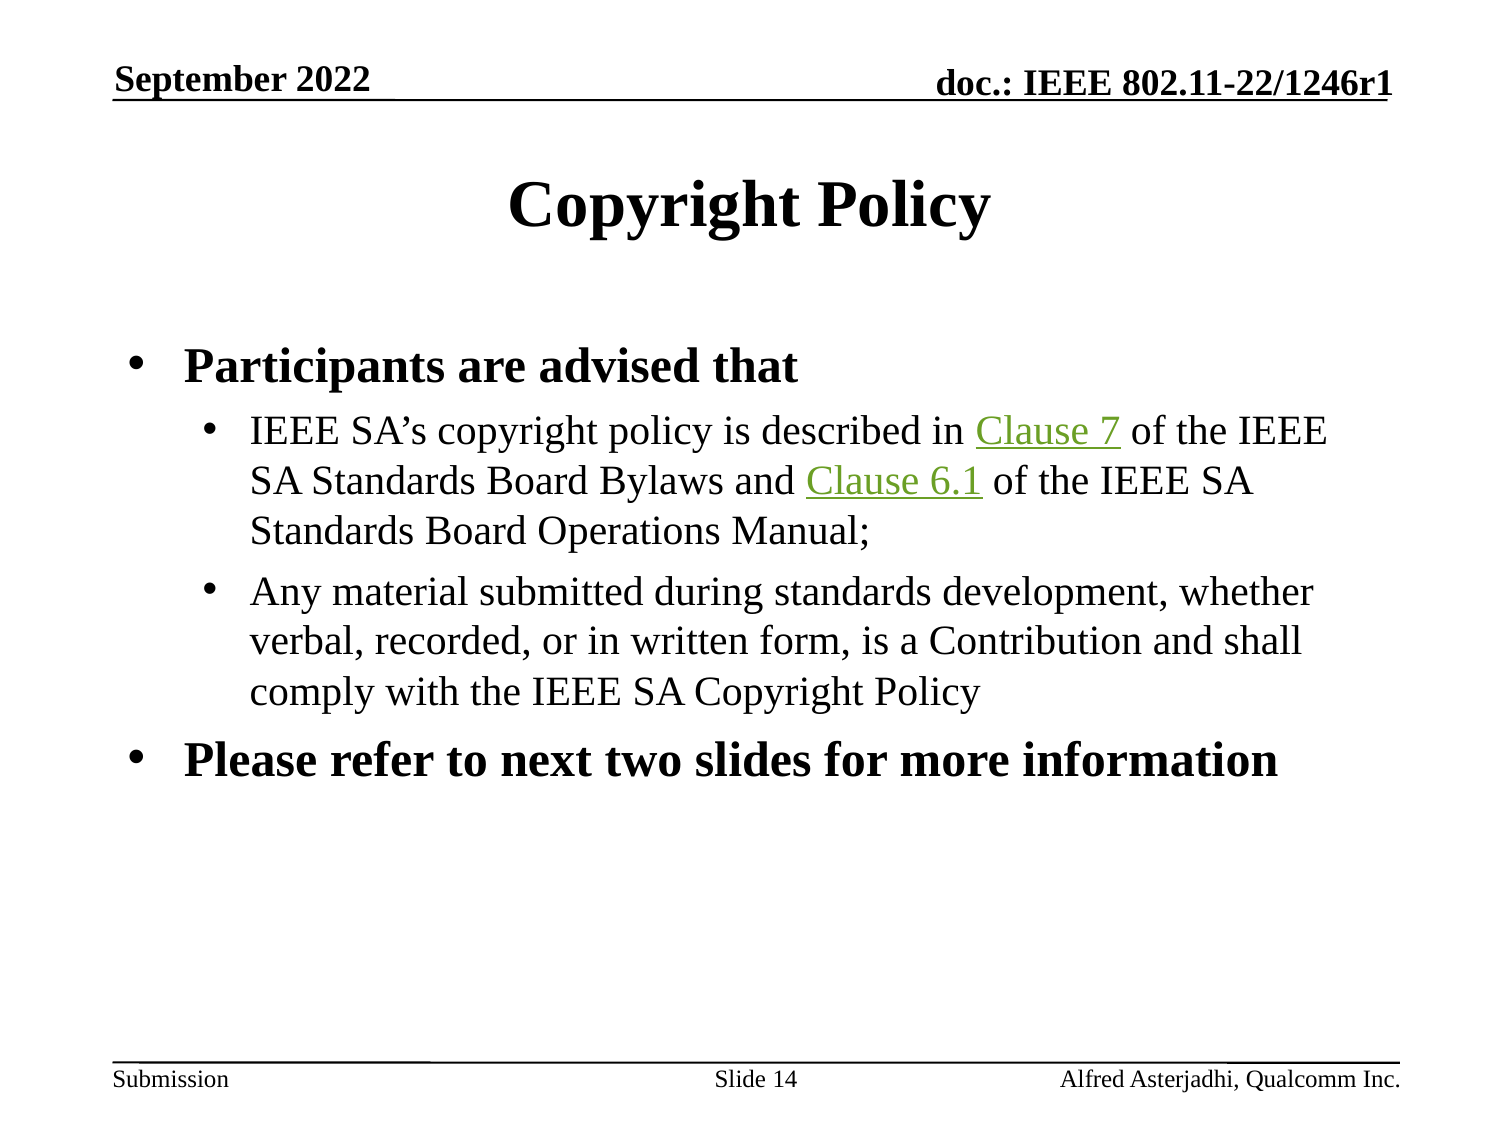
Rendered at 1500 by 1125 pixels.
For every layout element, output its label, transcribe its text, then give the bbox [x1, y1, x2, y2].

slide_number Slide 14 [712, 1061, 800, 1123]
list Participants are advised that IEEE SA’s copyright policy is described in Clause 7 of the IEEE SA Standards Board Bylaws and Clause 6.1 of the IEEE SA Standards Board Operations Manual; Any material submitted during standards development, whether verbal, recorded, or in written form, is a Contribution and shall comply with the IEEE SA Copyright Policy Please refer to next two slides for more information [112, 324, 1388, 1000]
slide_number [114, 54, 423, 100]
footer Alfred Asterjadhi, Qualcomm Inc. [878, 1061, 1402, 1093]
title Copyright Policy [112, 112, 1388, 288]
